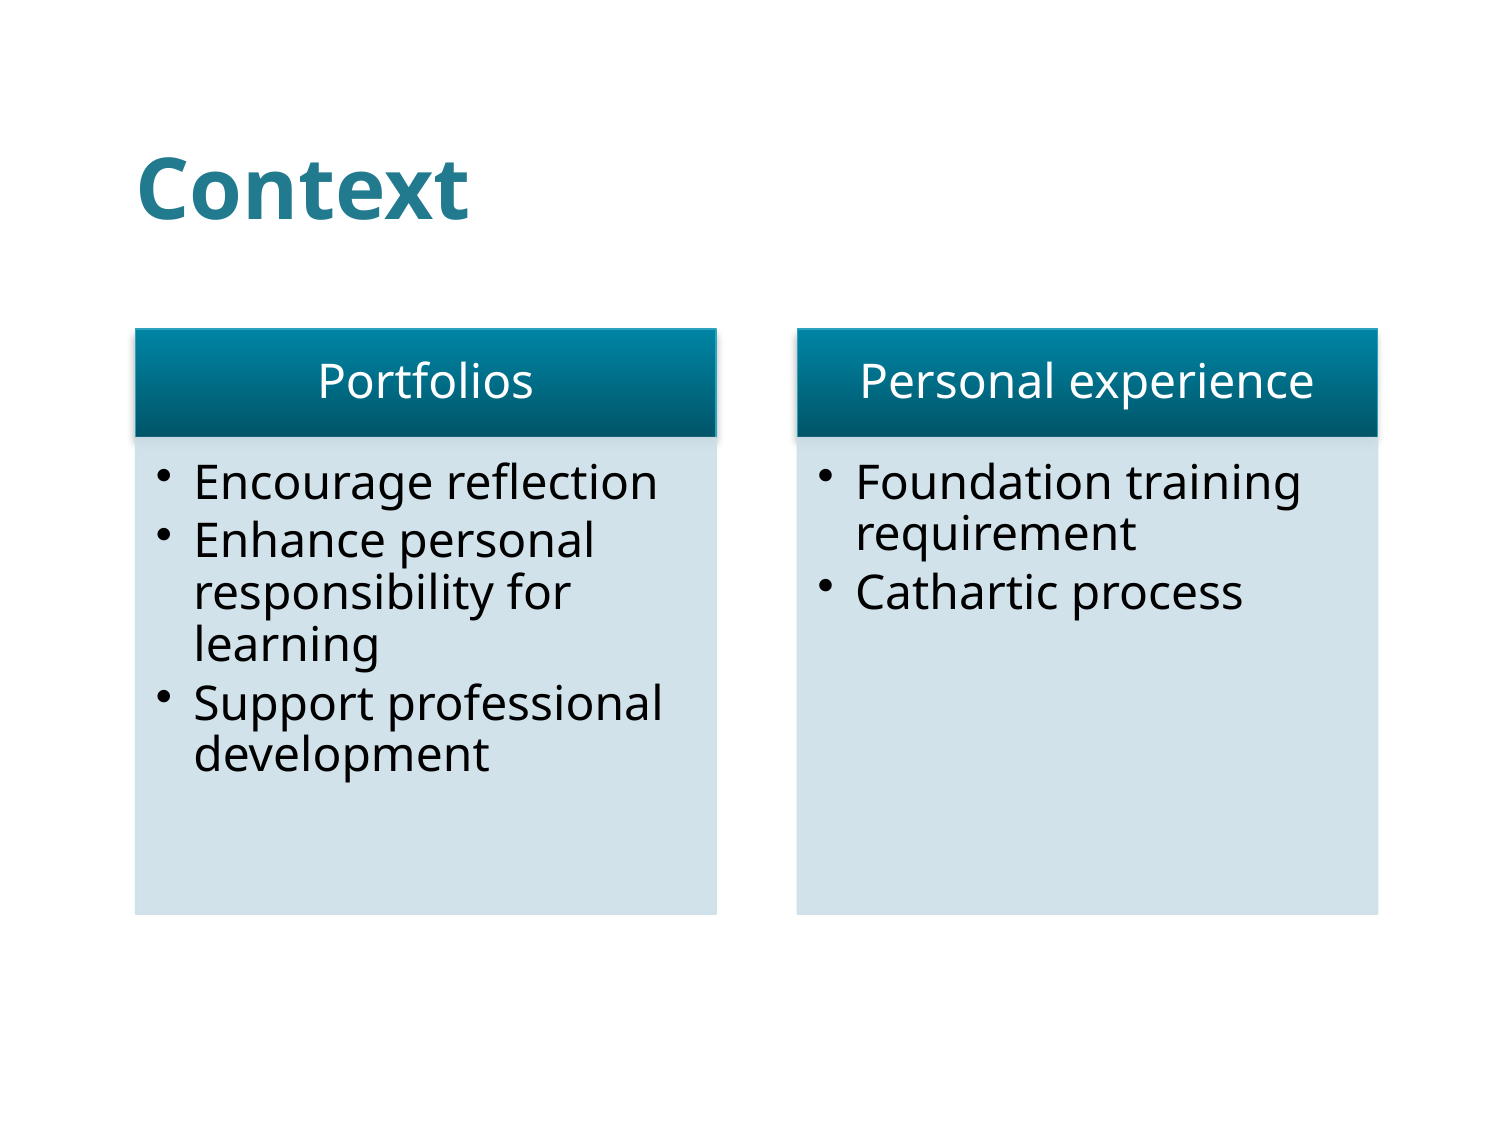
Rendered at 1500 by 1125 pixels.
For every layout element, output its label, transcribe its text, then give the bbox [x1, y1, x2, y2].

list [135, 278, 1378, 965]
title Context [120, 91, 1471, 279]
